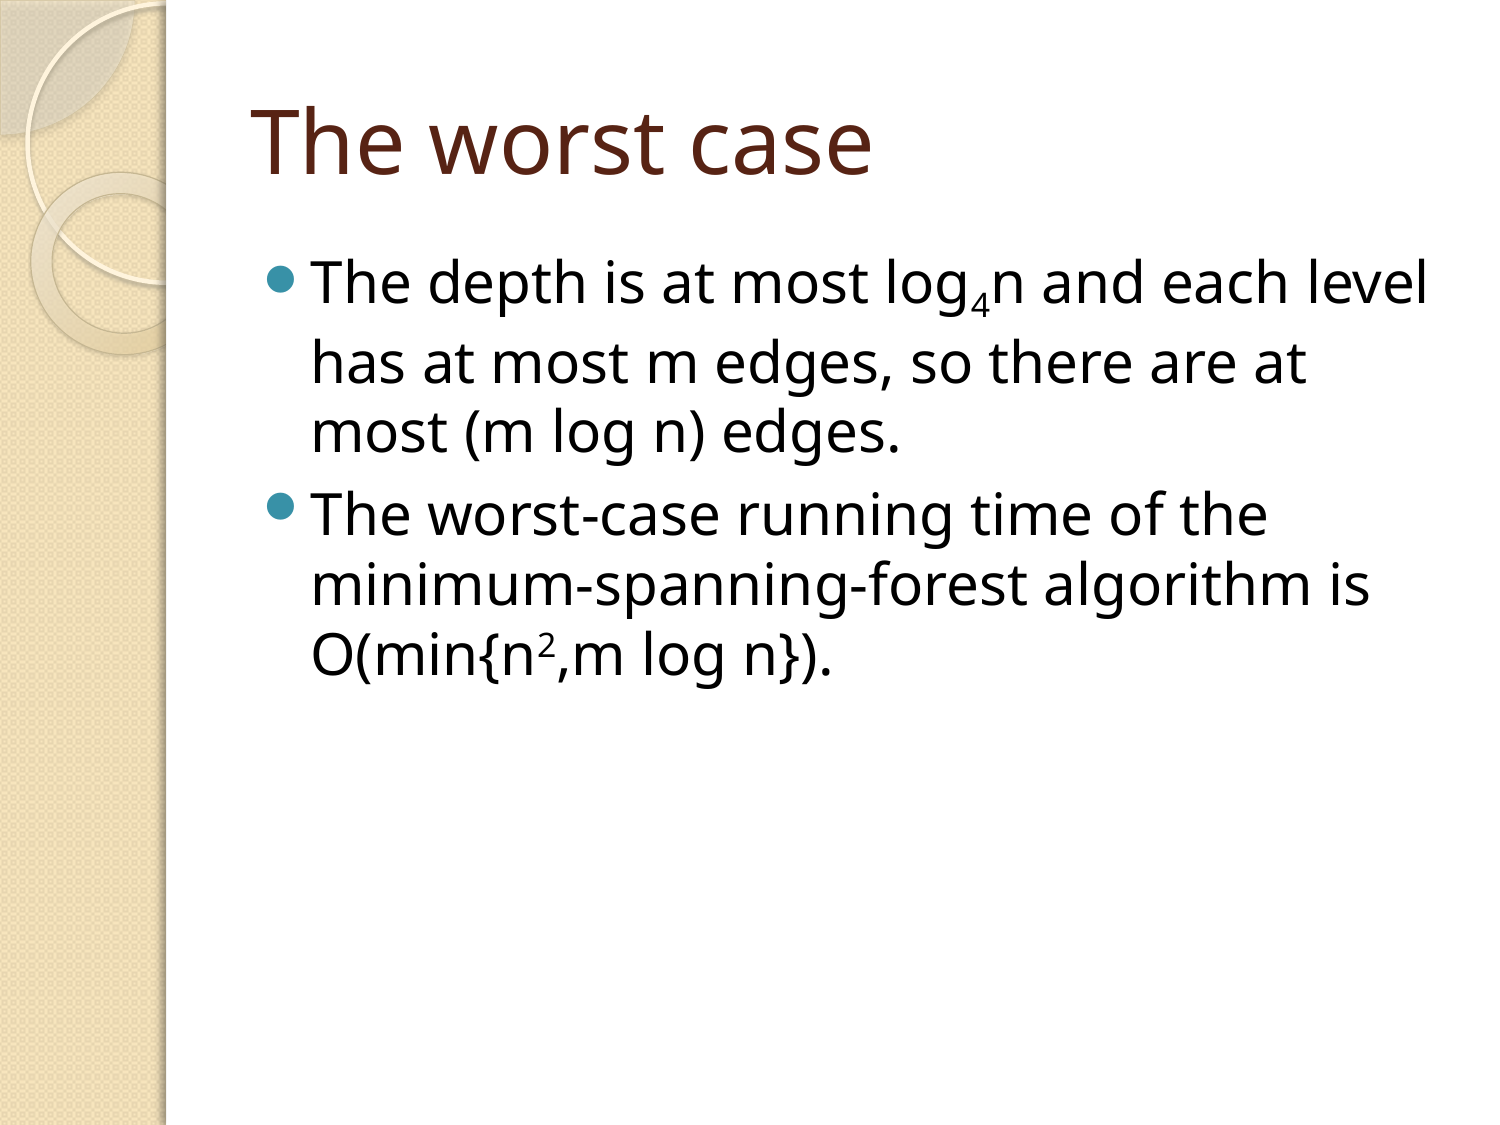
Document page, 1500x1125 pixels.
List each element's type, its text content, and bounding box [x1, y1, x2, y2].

list The depth is at most log4n and each level has at most m edges, so there are at most (m log n) edges. The worst-case running time of the minimum-spanning-forest algorithm is O(min{n2,m log n}). [235, 237, 1466, 1026]
title The worst case [235, 45, 1466, 233]
